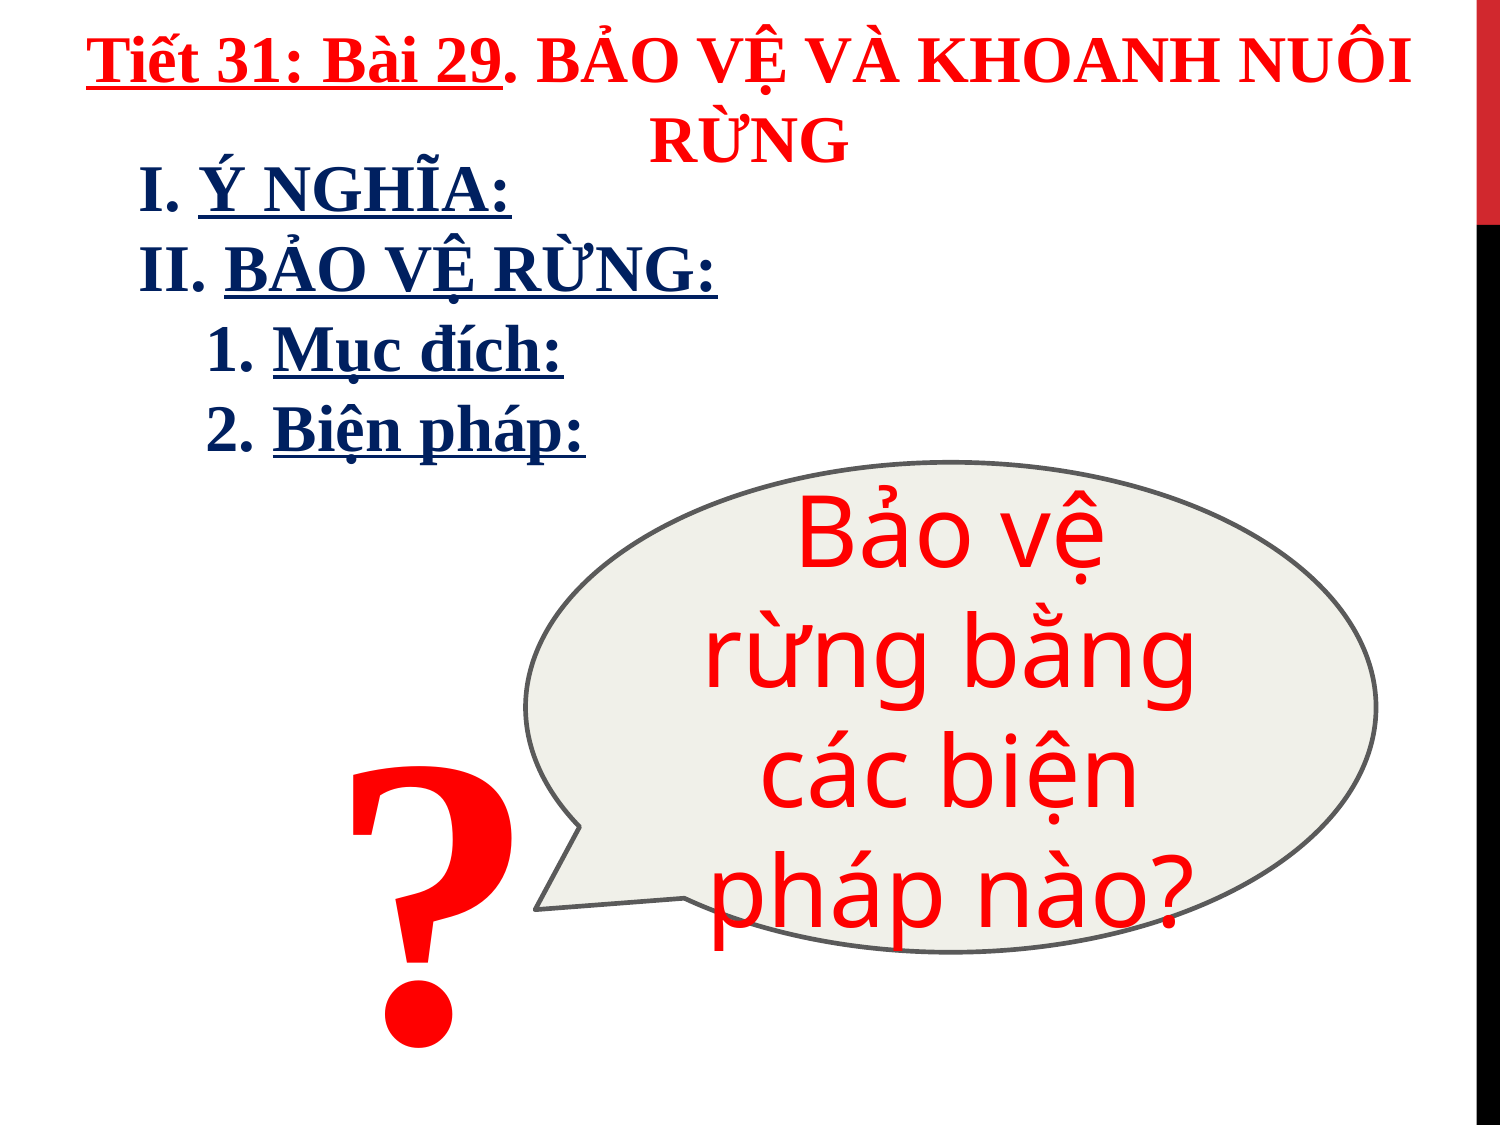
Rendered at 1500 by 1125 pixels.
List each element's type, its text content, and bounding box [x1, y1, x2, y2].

text_box Tiết 31: Bài 29. BẢO VỆ VÀ KHOANH NUÔI RỪNG [17, 8, 1483, 183]
text_box Bảo vệ rừng bằng các biện pháp nào? [551, 459, 1379, 955]
text_box I. Ý NGHĨA: II. BẢO VỆ RỪNG: 1. Mục đích: 2. Biện pháp: [123, 183, 1211, 472]
text_box ? [314, 618, 553, 1125]
